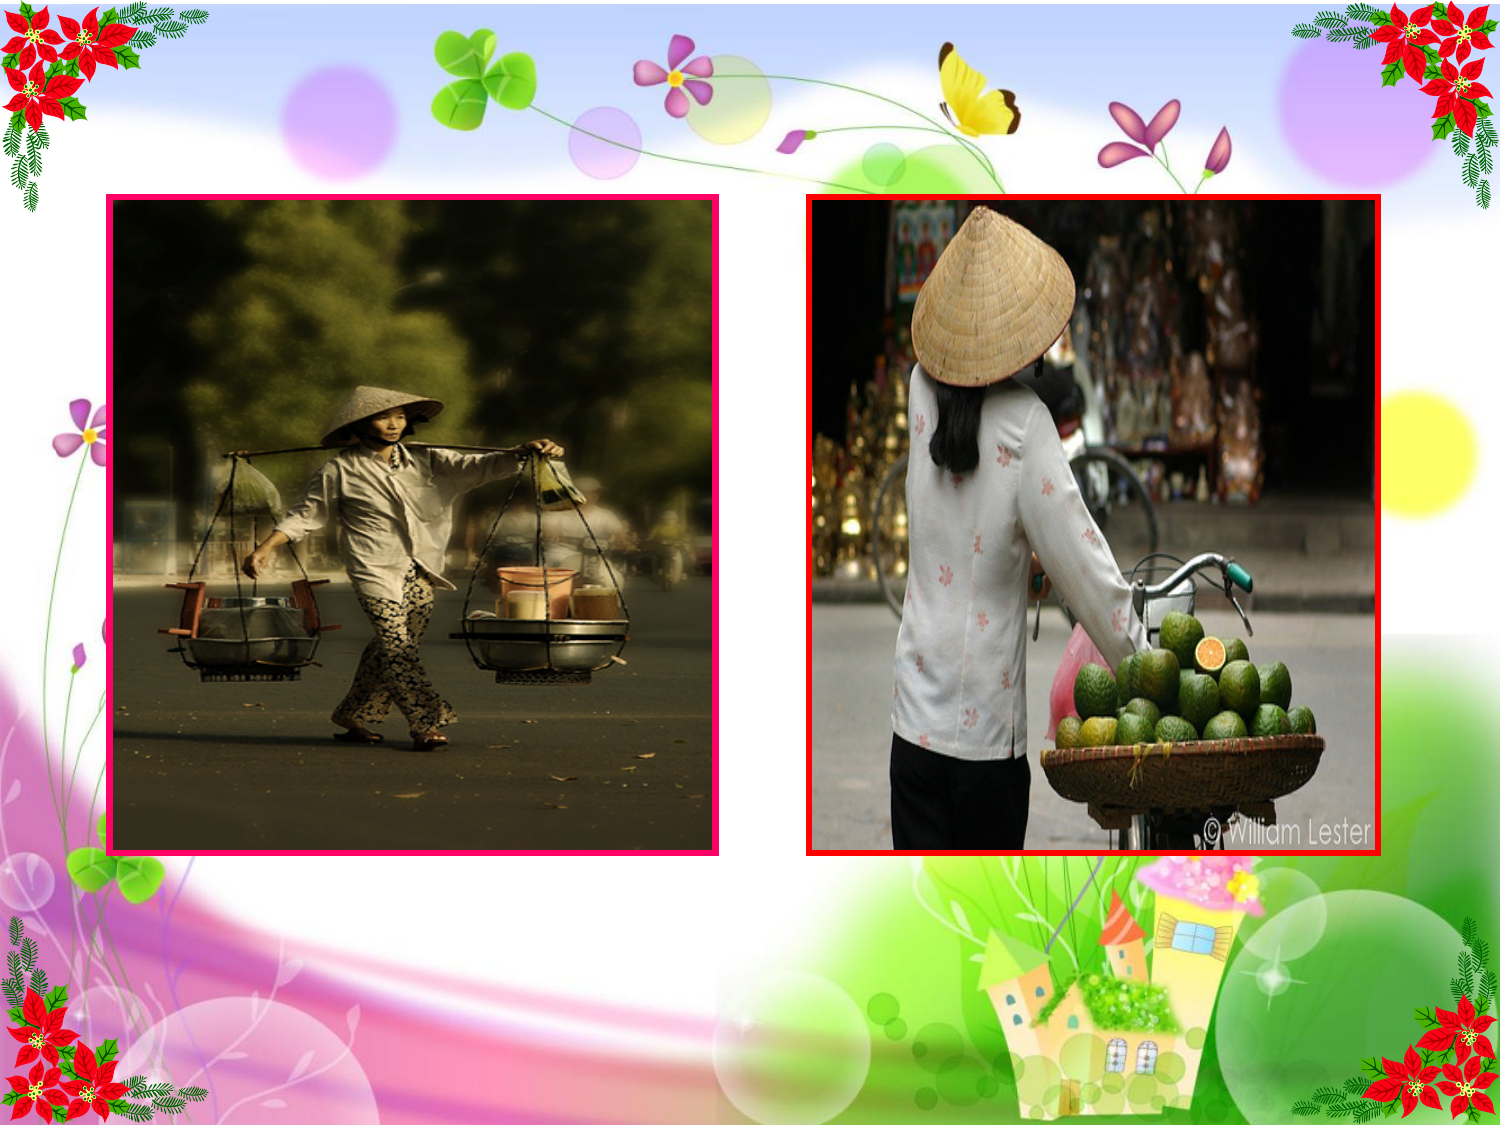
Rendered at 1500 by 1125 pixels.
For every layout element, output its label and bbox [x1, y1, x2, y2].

text_box [0, 0, 1500, 1125]
